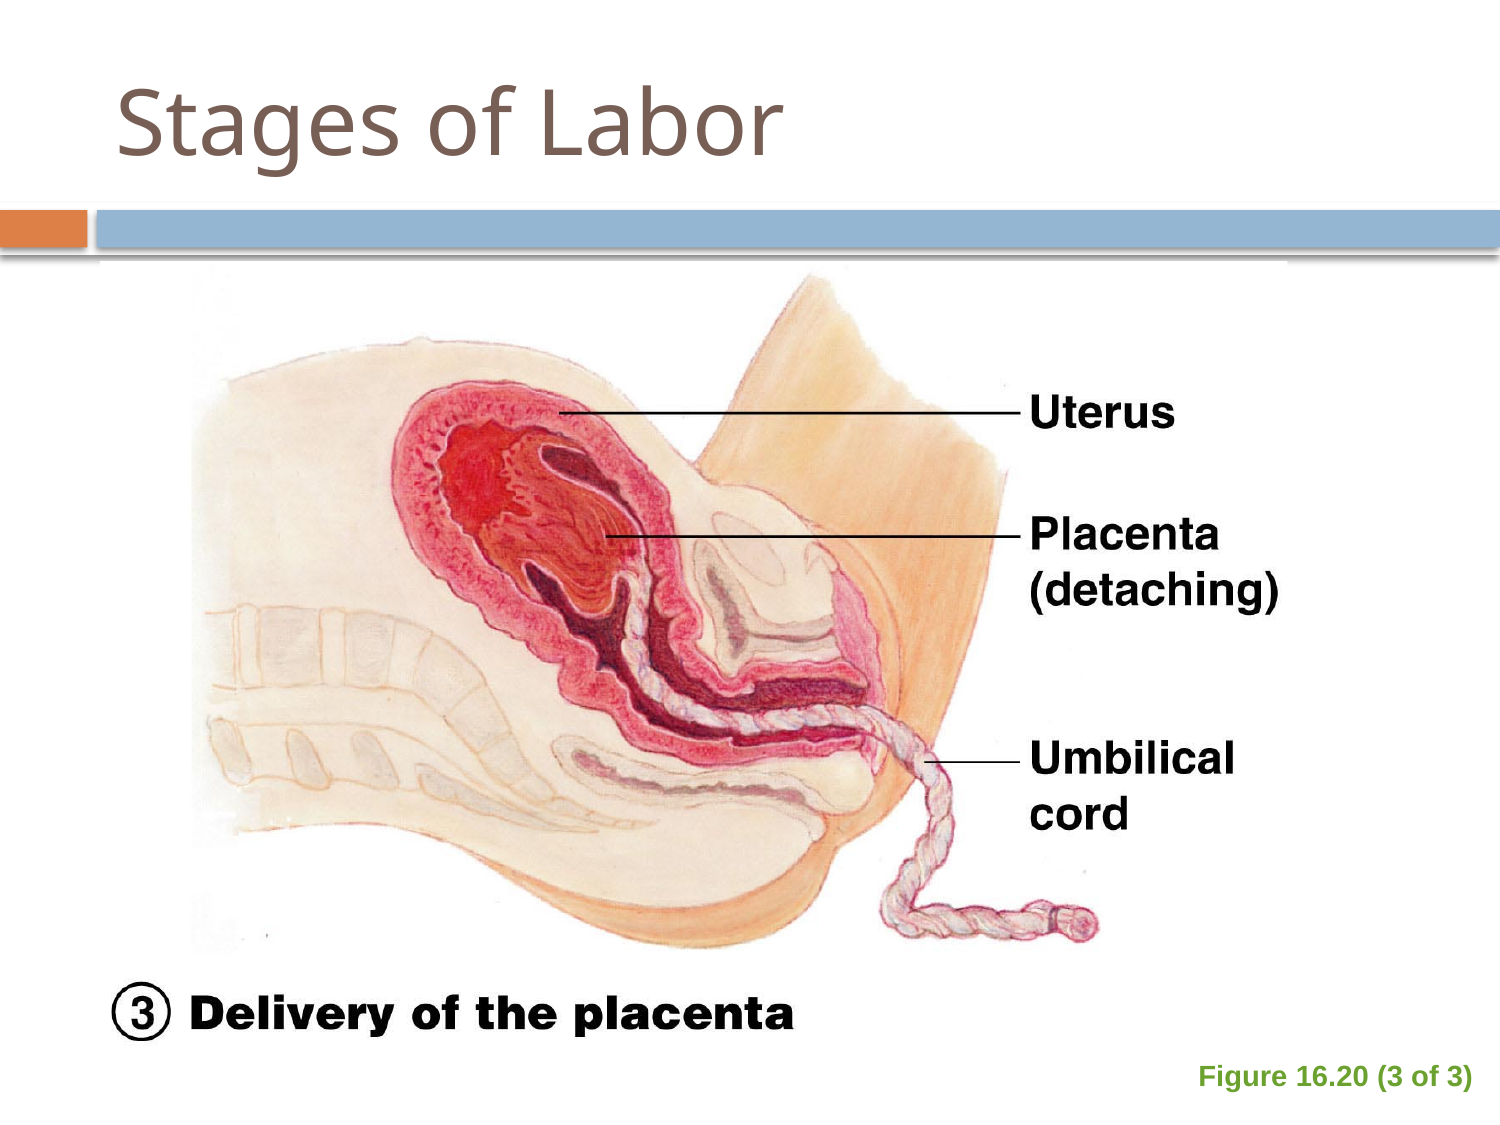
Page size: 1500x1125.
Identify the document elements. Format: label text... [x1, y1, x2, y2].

picture [99, 261, 1288, 1051]
title Stages of Labor [100, 37, 1438, 200]
text_box Figure 16.20 (3 of 3) [1183, 1049, 1489, 1100]
text_box [62, 208, 1415, 315]
